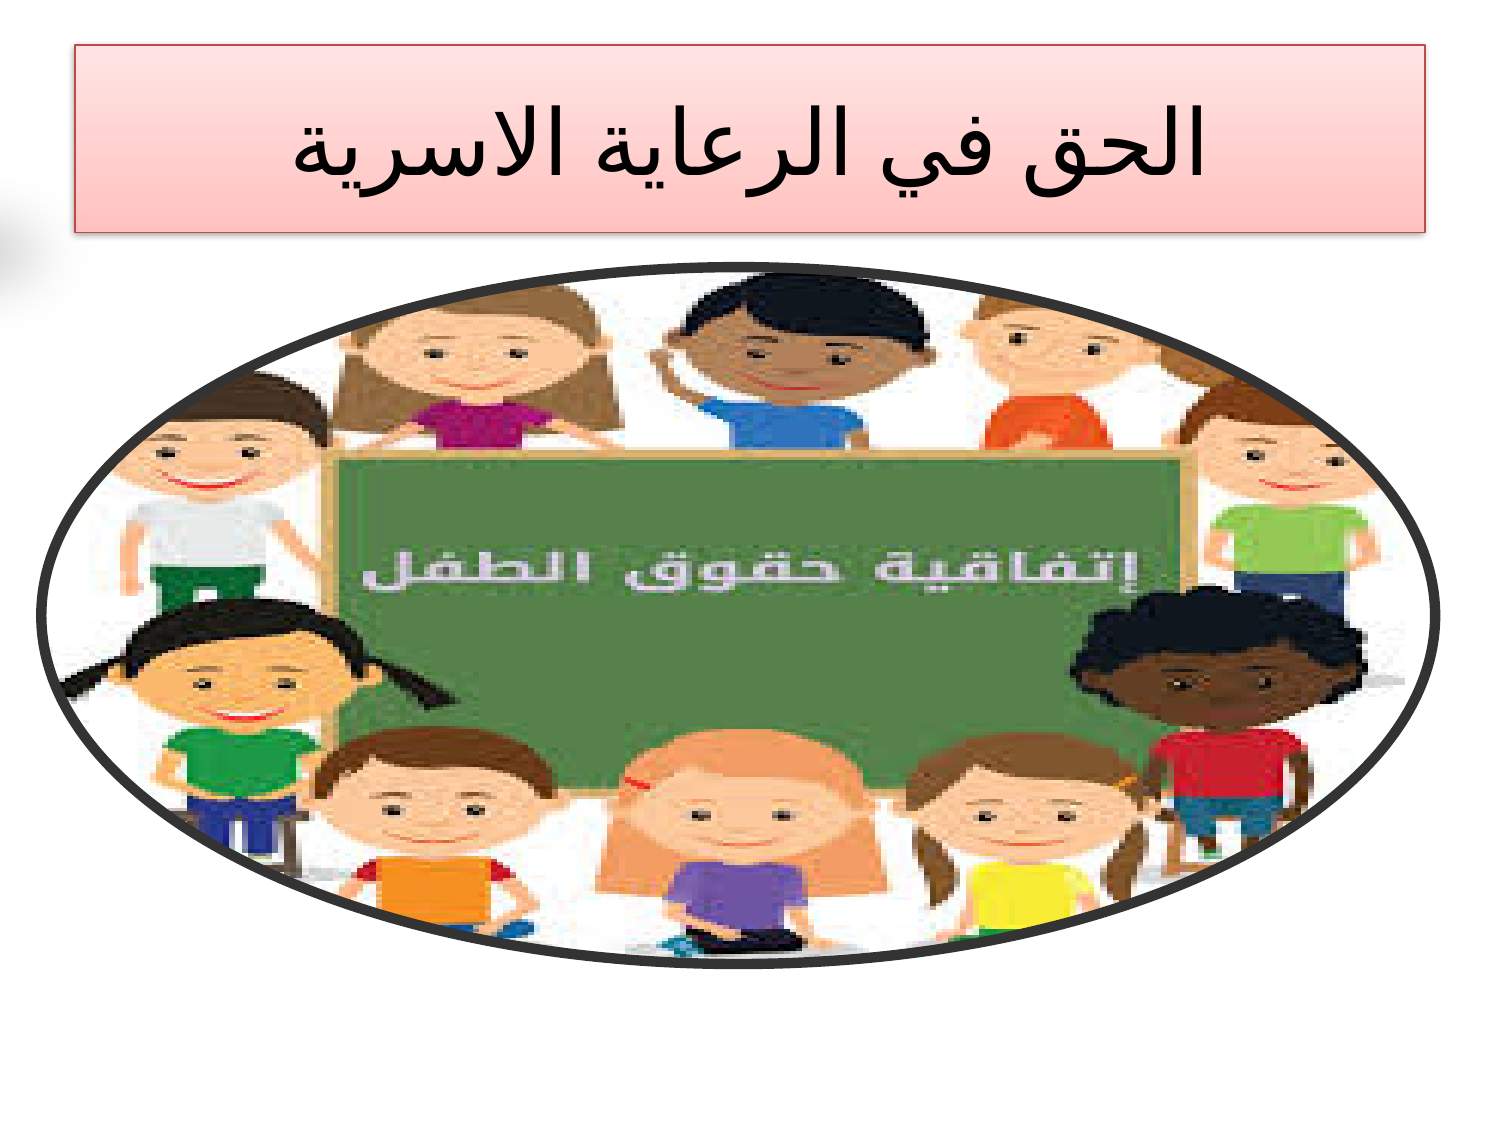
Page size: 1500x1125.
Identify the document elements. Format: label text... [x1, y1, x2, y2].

title الحق في الرعاية الاسرية [74, 44, 1426, 233]
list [41, 266, 1436, 965]
